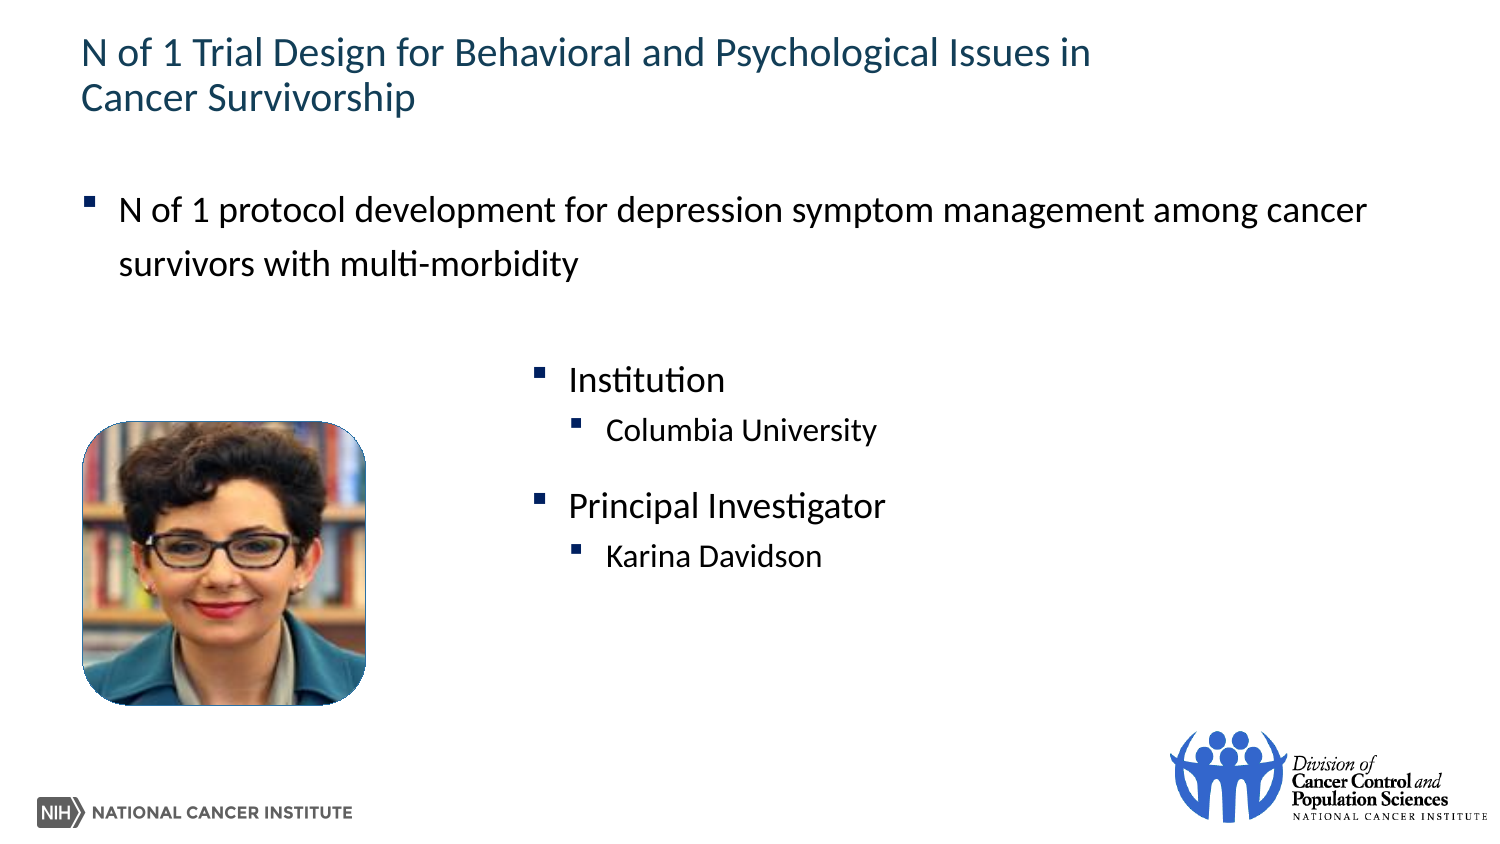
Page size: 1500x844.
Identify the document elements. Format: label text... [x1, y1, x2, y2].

picture [82, 421, 367, 706]
list N of 1 protocol development for depression symptom management among cancer survivors with multi-morbidity Institution Columbia University Principal Investigator Karina Davidson [81, 175, 1421, 641]
picture [37, 797, 352, 828]
title N of 1 Trial Design for Behavioral and Psychological Issues in Cancer Survivorship [81, 68, 1421, 121]
picture [1169, 731, 1487, 823]
